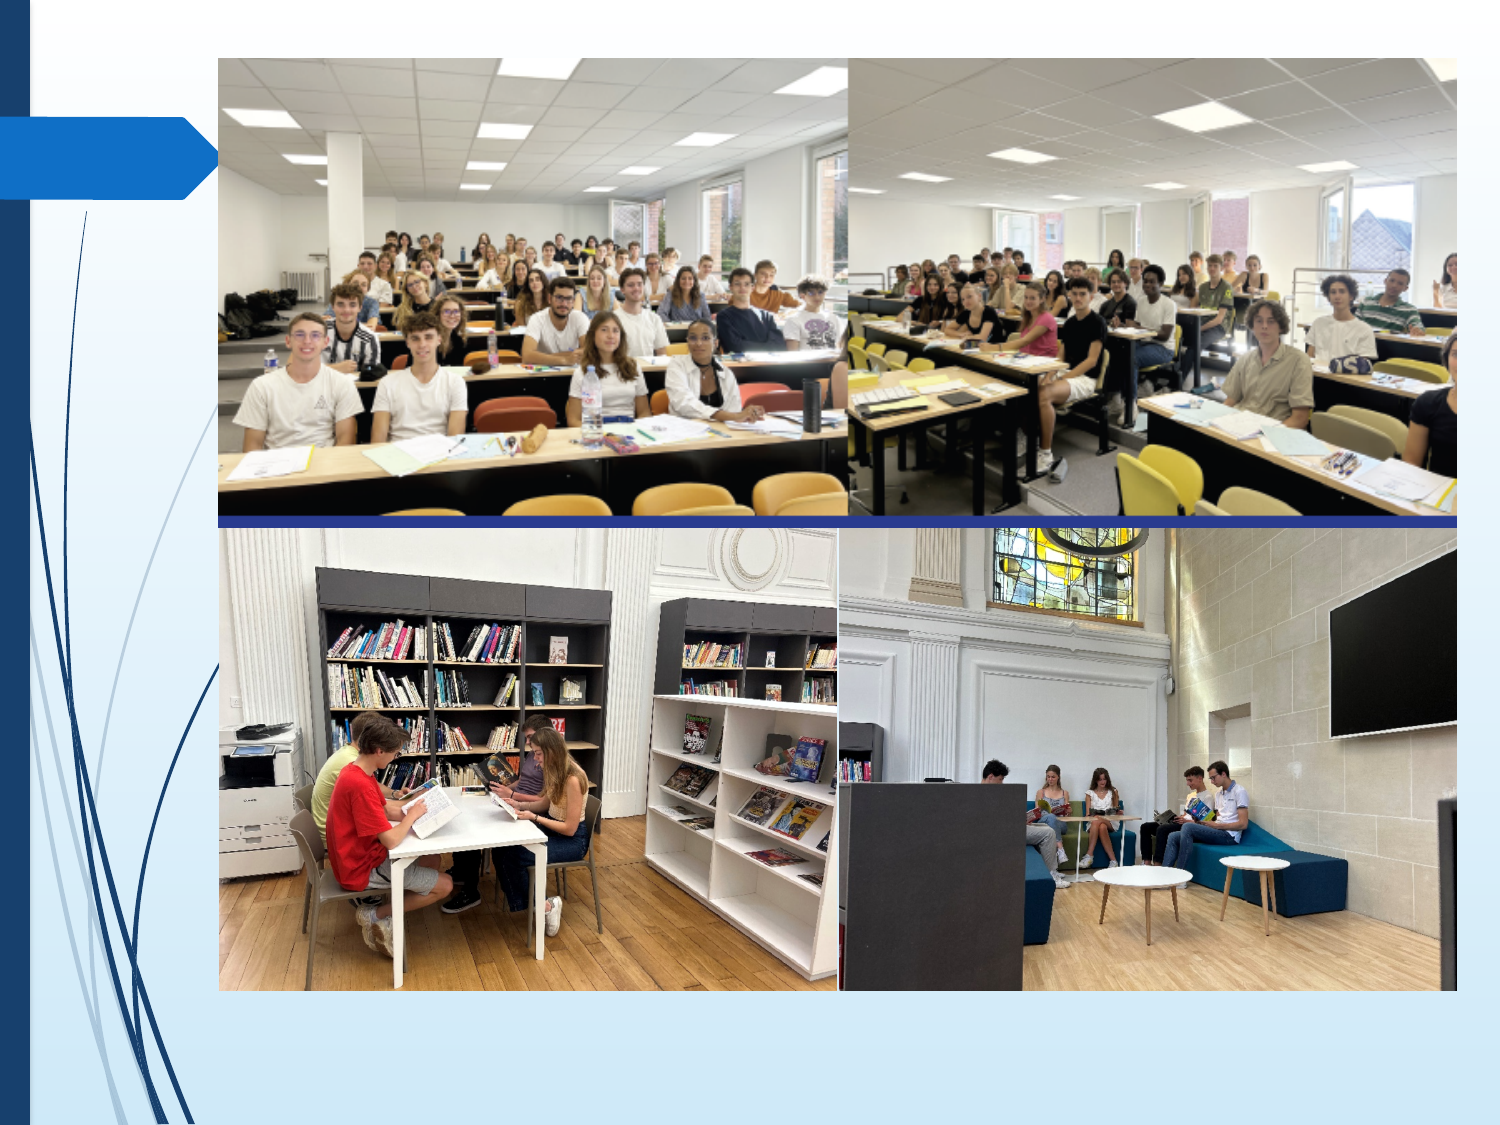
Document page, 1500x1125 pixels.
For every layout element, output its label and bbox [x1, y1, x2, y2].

picture [218, 58, 1457, 991]
